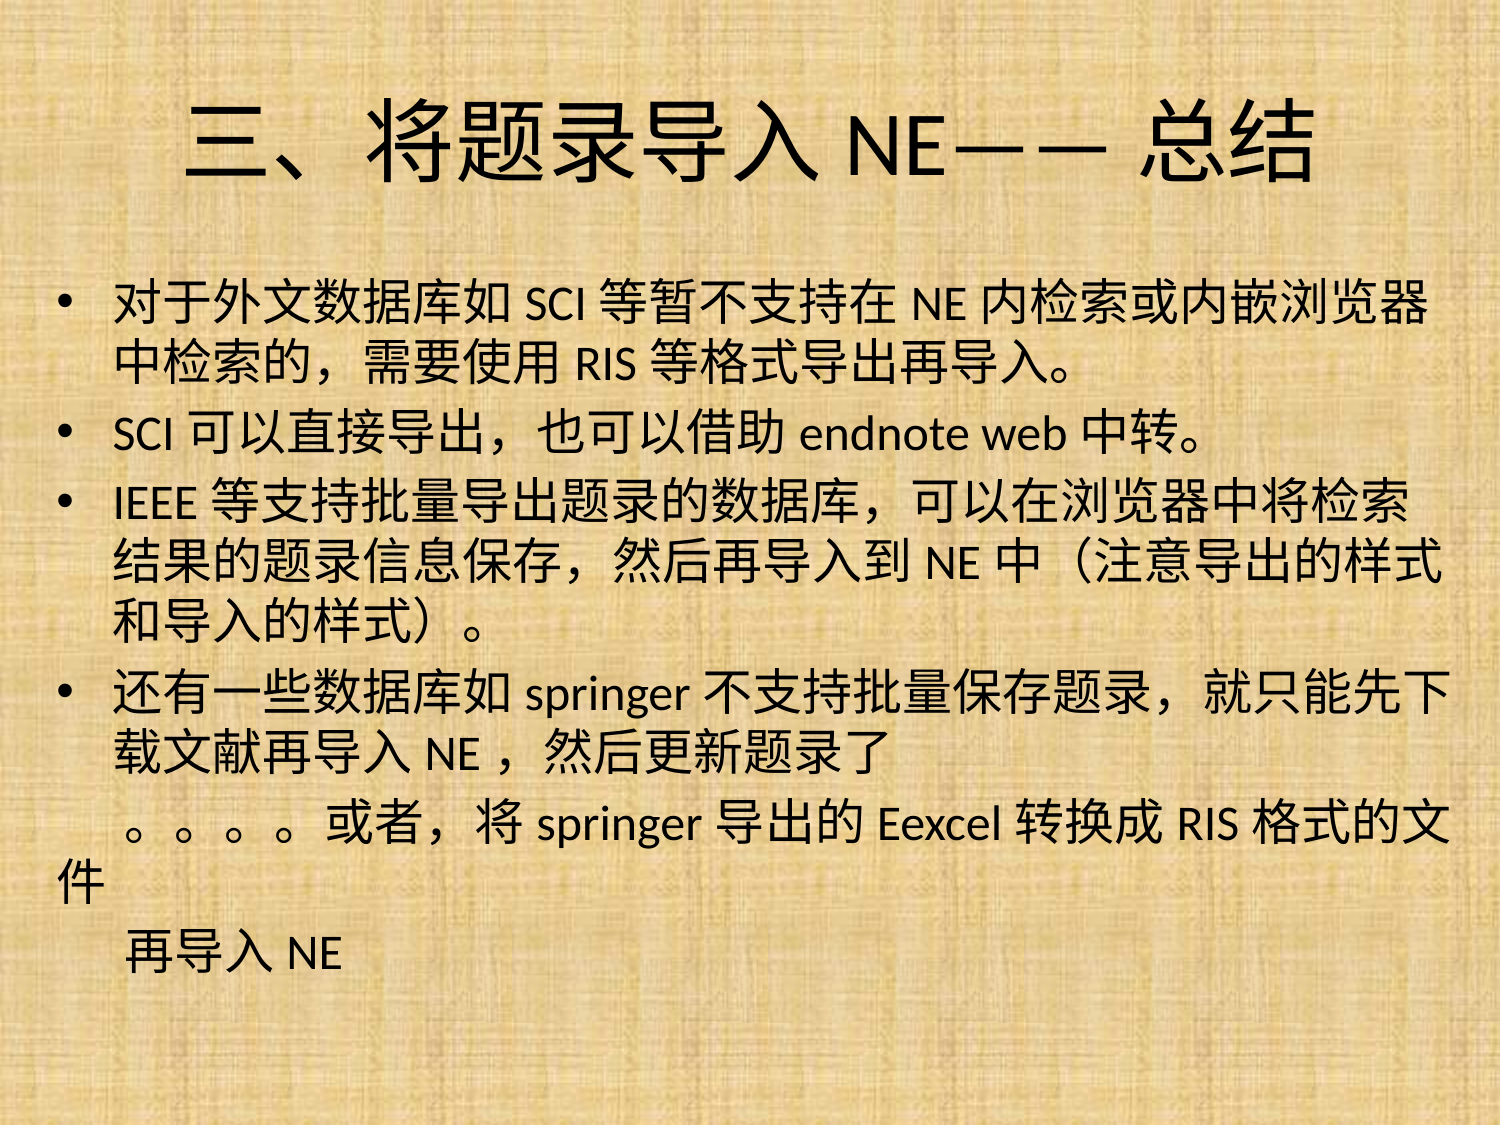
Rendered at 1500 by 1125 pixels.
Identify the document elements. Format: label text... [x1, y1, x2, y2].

list 对于外文数据库如SCI等暂不支持在NE内检索或内嵌浏览器中检索的，需要使用RIS等格式导出再导入。 SCI可以直接导出，也可以借助endnote web中转。 IEEE等支持批量导出题录的数据库，可以在浏览器中将检索结果的题录信息保存，然后再导入到NE中（注意导出的样式和导入的样式）。 还有一些数据库如springer不支持批量保存题录，就只能先下载文献再导入NE，然后更新题录了 。。。。或者，将springer导出的Eexcel转换成RIS格式的文件 再导入NE [41, 262, 1471, 1006]
title 三、将题录导入NE——总结 [74, 44, 1426, 233]
picture [0, 0, 1500, 1125]
